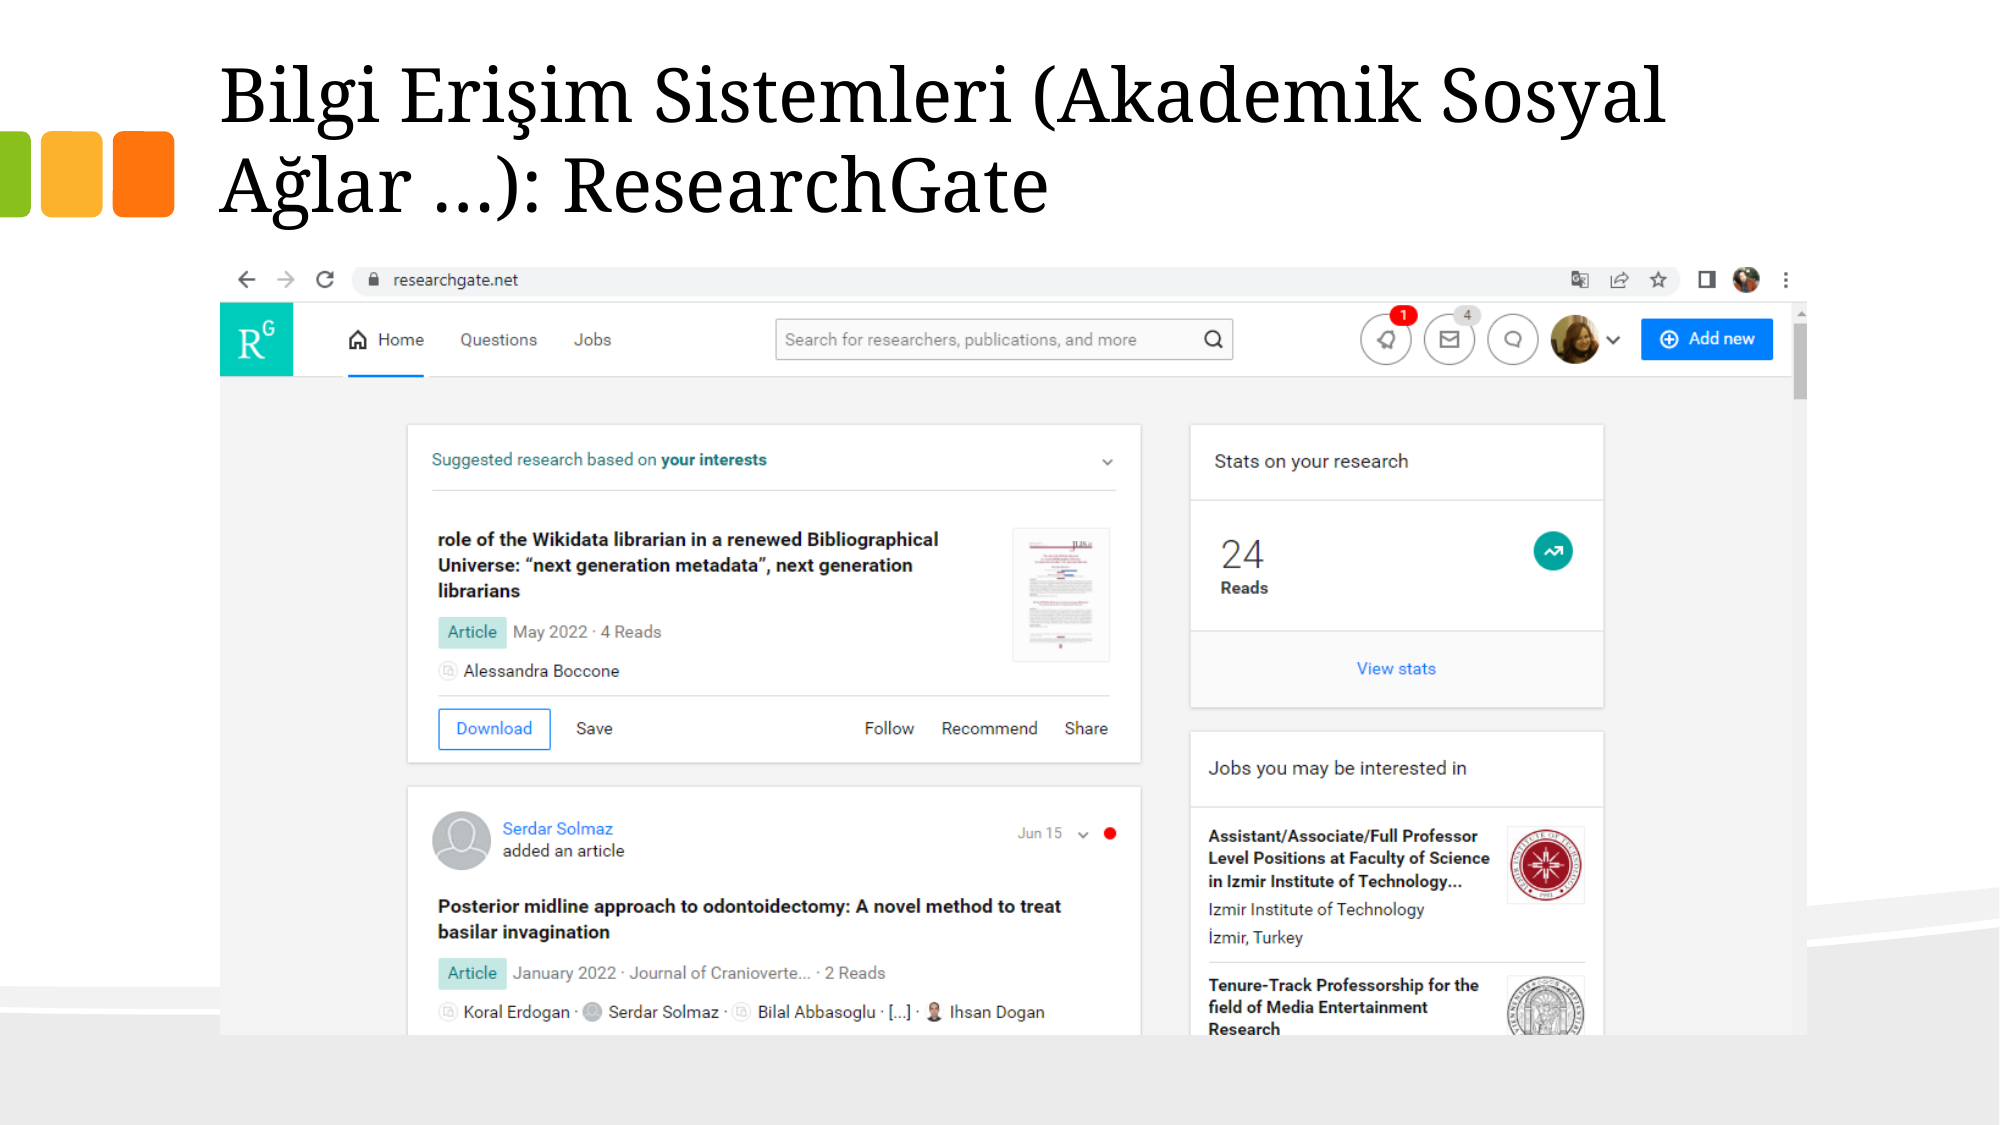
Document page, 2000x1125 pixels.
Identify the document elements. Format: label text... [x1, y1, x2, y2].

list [219, 266, 1808, 1036]
title Bilgi Erişim Sistemleri (Akademik Sosyal Ağlar …): ResearchGate [199, 24, 1800, 238]
